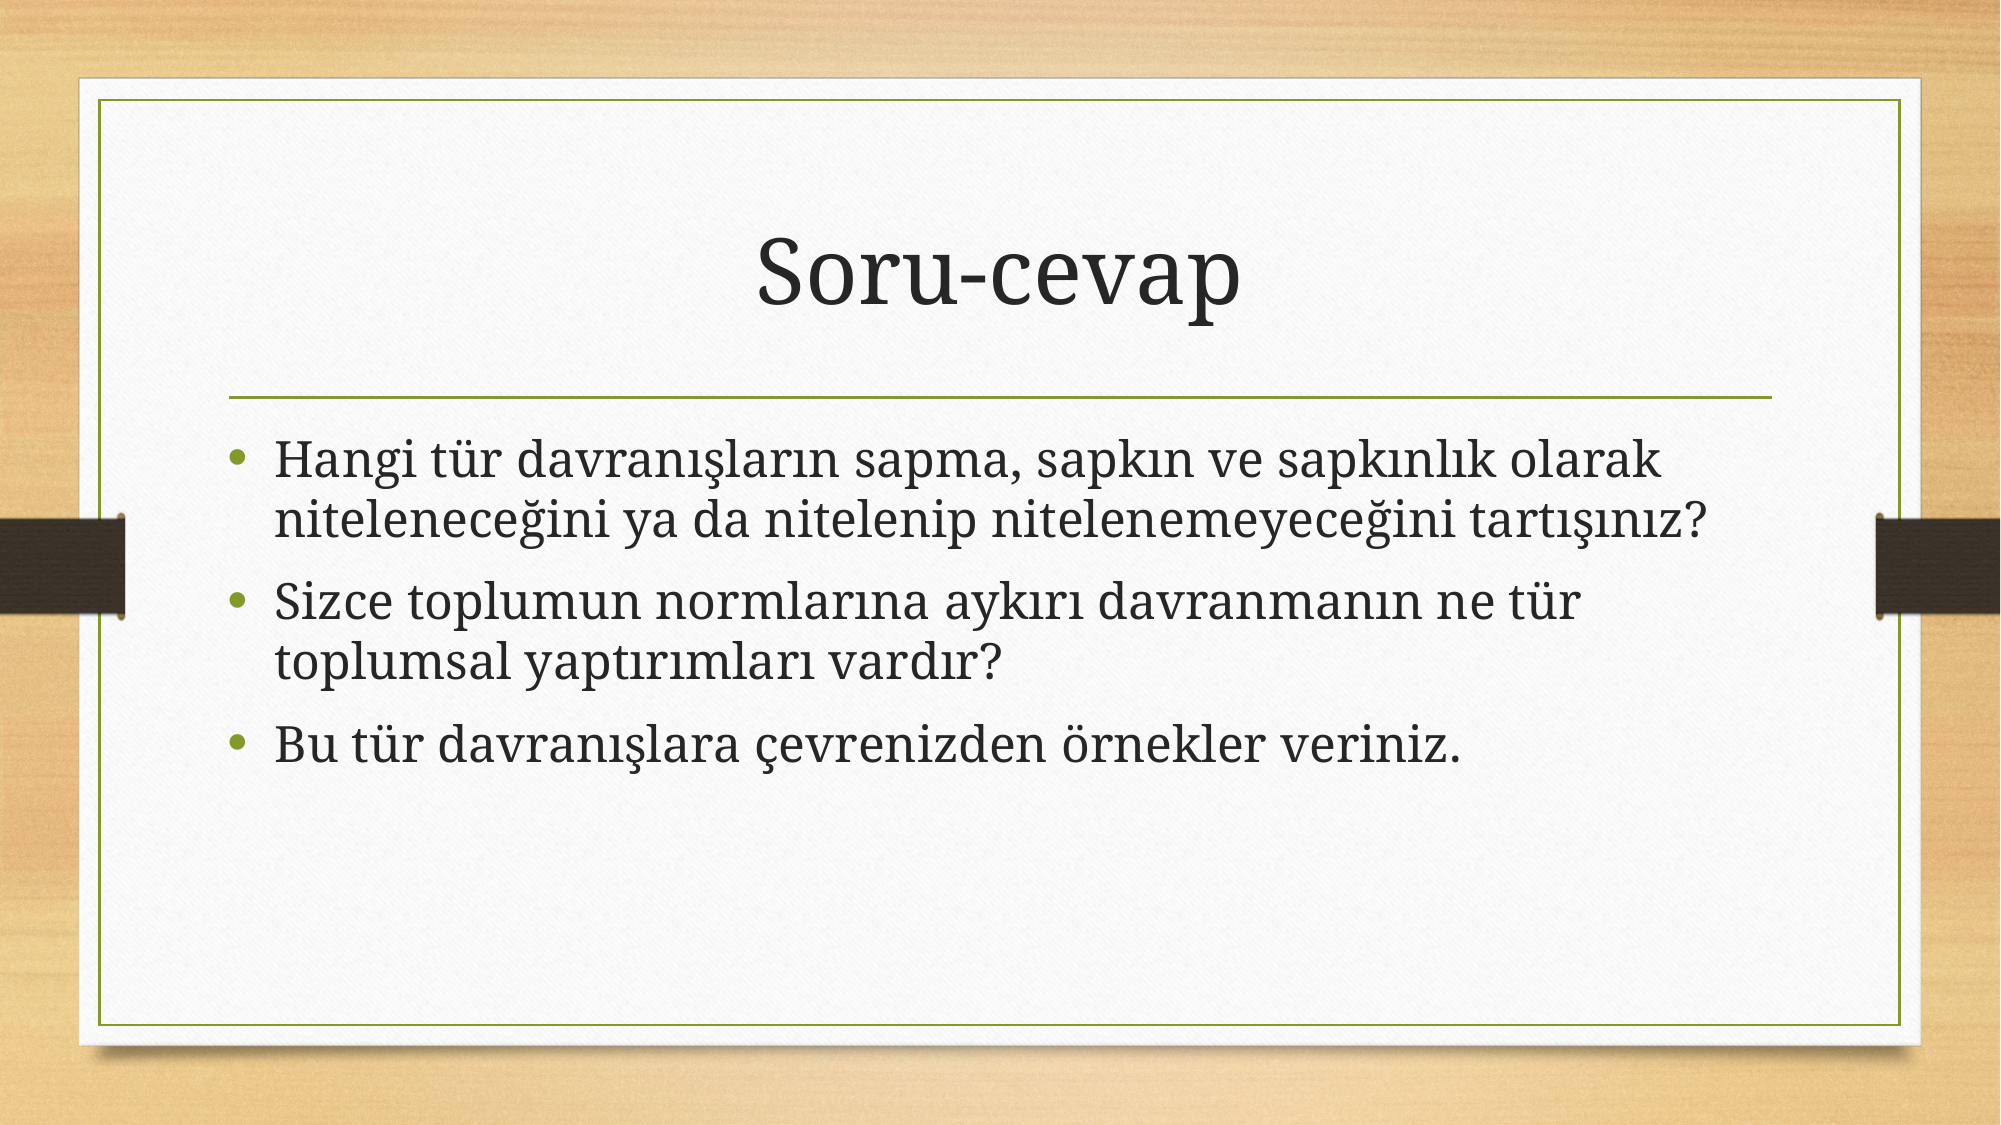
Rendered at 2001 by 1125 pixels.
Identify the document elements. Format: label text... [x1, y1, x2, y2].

title Soru-cevap [212, 161, 1788, 375]
picture [0, 0, 2001, 1125]
list Hangi tür davranışların sapma, sapkın ve sapkınlık olarak niteleneceğini ya da nitelenip nitelenemeyeceğini tartışınız? Sizce toplumun normlarına aykırı davranmanın ne tür toplumsal yaptırımları vardır? Bu tür davranışlara çevrenizden örnekler veriniz. [212, 419, 1788, 964]
